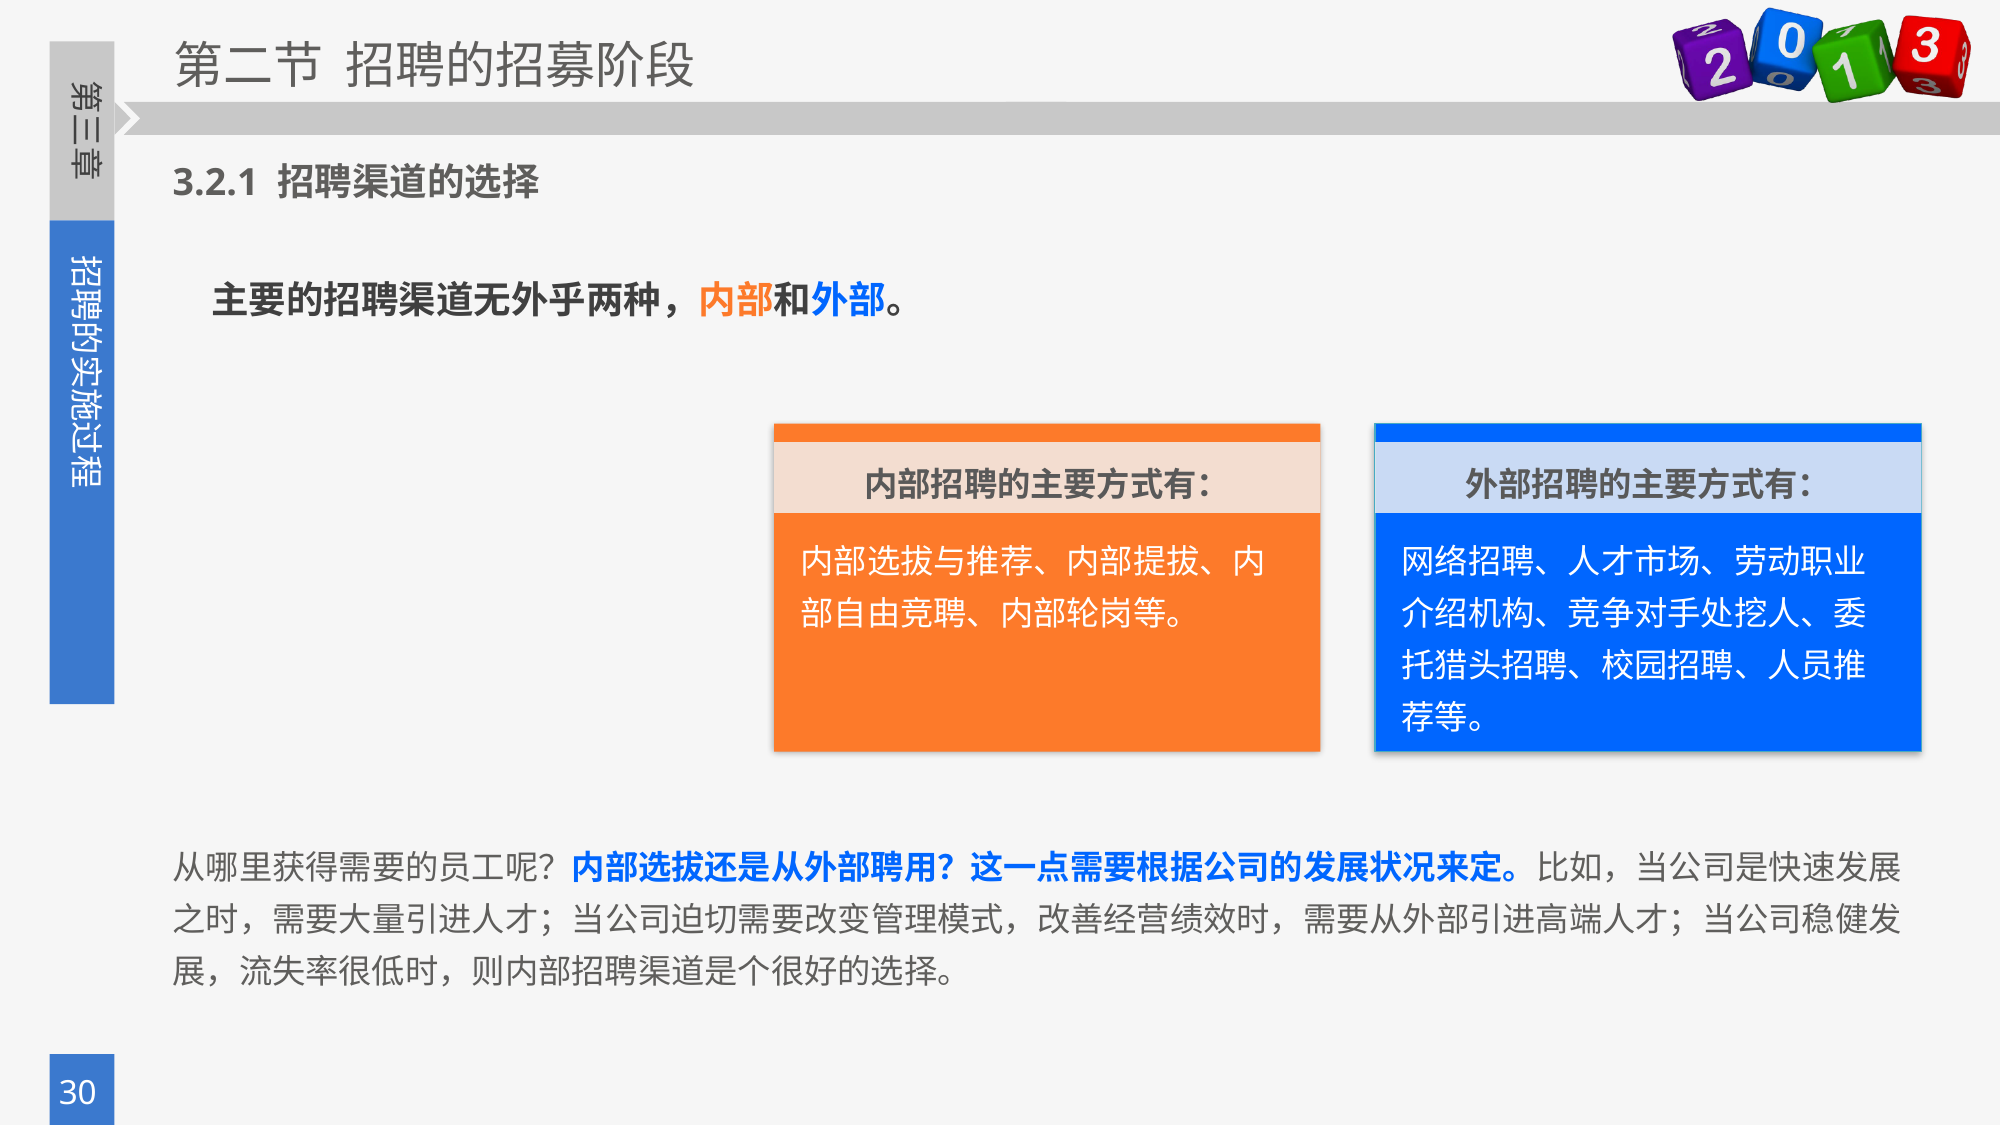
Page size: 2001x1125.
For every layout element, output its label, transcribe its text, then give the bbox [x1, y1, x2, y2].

text_box 3.2.1 招聘渠道的选择 [157, 137, 1024, 211]
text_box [773, 423, 1321, 752]
picture [1672, 7, 1971, 103]
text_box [1374, 423, 1922, 752]
text_box 从哪里获得需要的员工呢？内部选拔还是从外部聘用？这一点需要根据公司的发展状况来定。比如，当公司是快速发展之时，需要大量引进人才；当公司迫切需要改变管理模式，改善经营绩效时，需要从外部引进高端人才；当公司稳健发展，流失率很低时，则内部招聘渠道是个很好的选择。 [157, 826, 1938, 998]
text_box 主要的招聘渠道无外乎两种，内部和外部。 [196, 255, 1938, 329]
